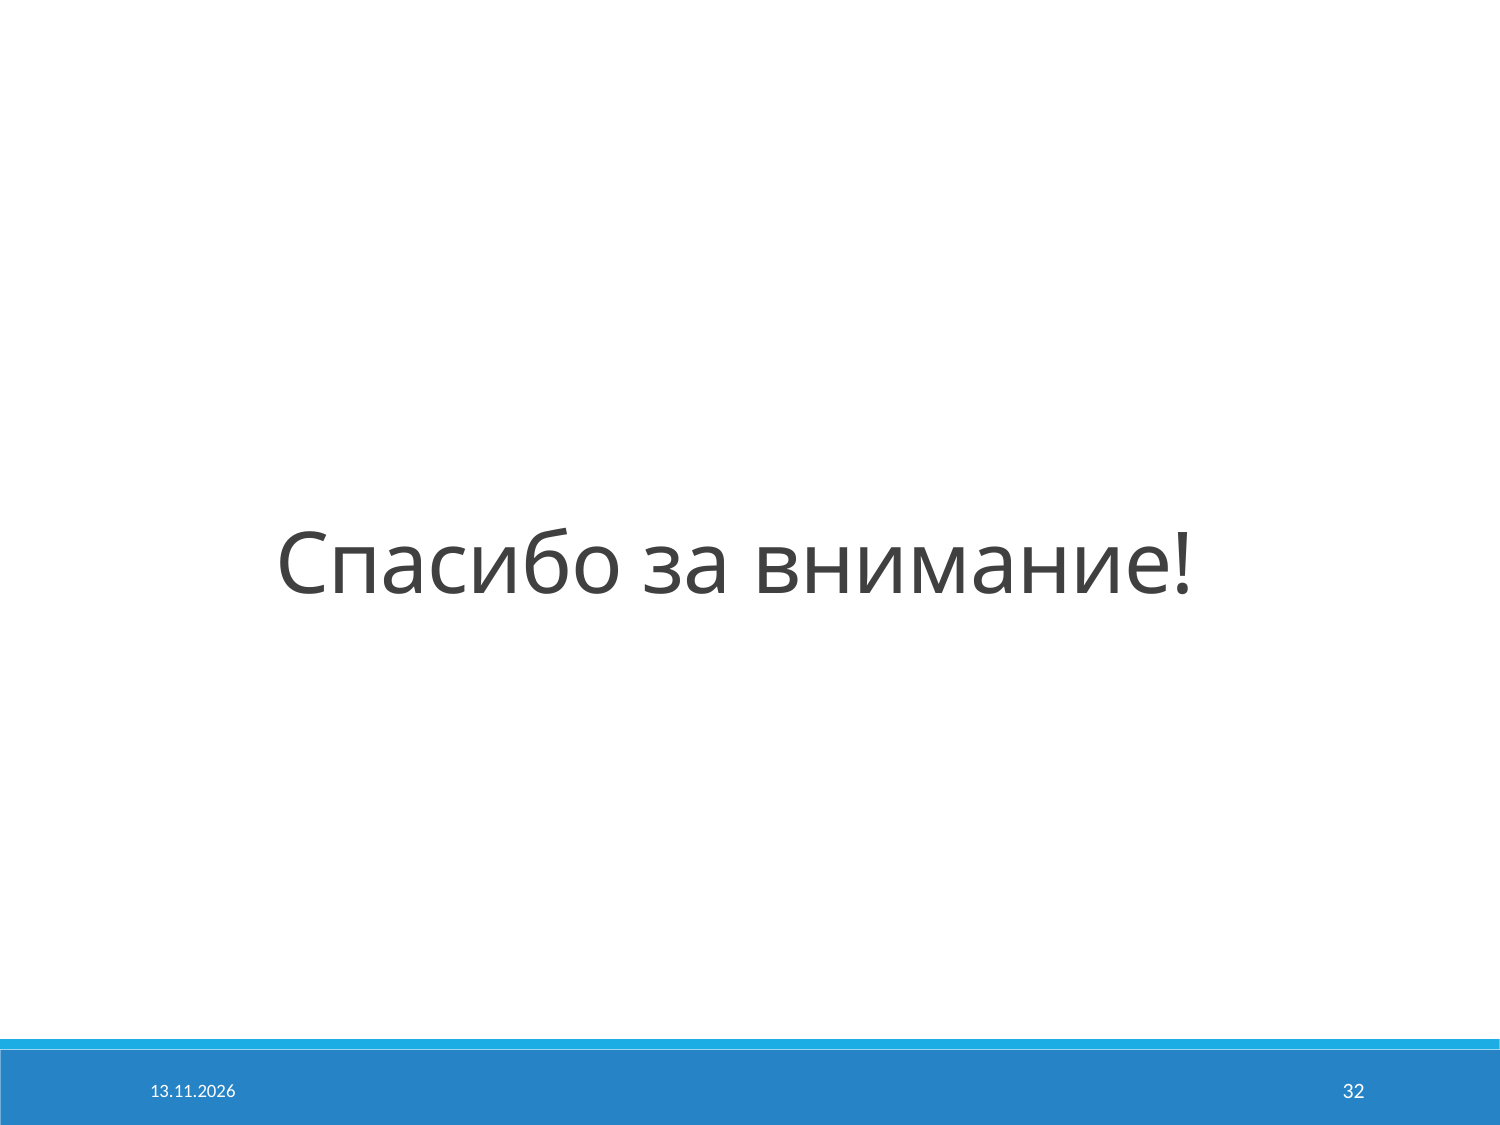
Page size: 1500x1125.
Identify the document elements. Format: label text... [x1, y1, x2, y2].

slide_number 32 [1218, 1059, 1380, 1120]
title Спасибо за внимание! [260, 506, 1240, 619]
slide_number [135, 1059, 440, 1120]
